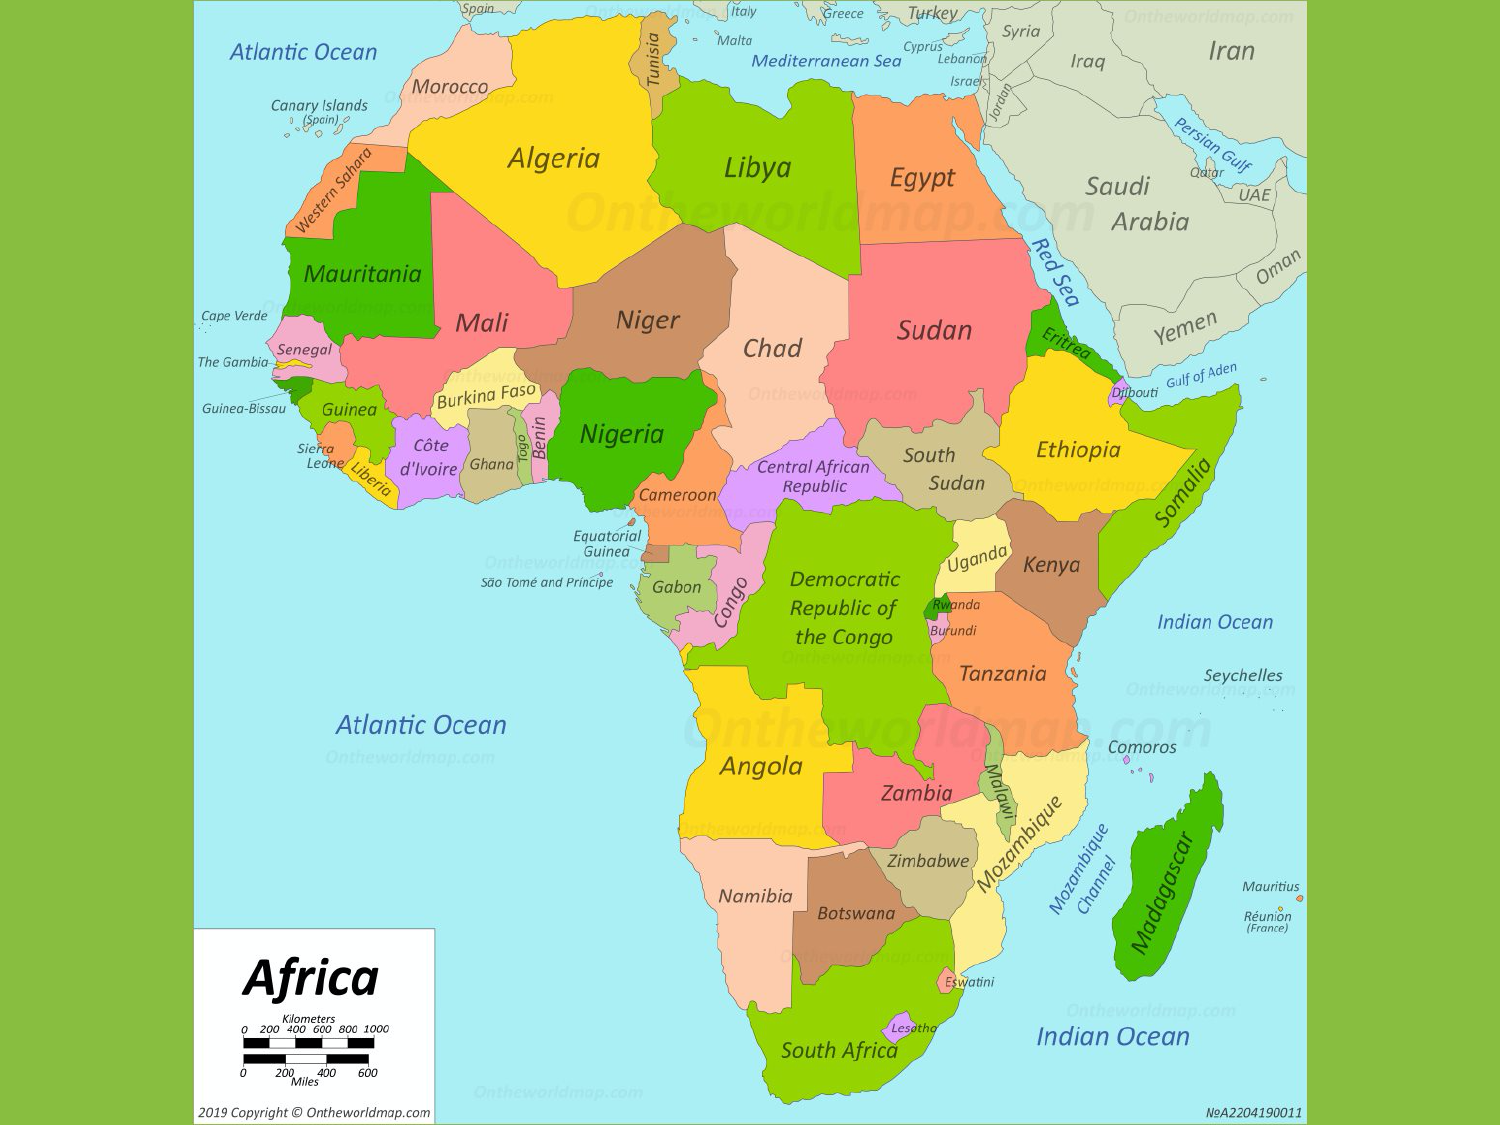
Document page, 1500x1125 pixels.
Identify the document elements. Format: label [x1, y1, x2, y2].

picture [192, 0, 1308, 1125]
